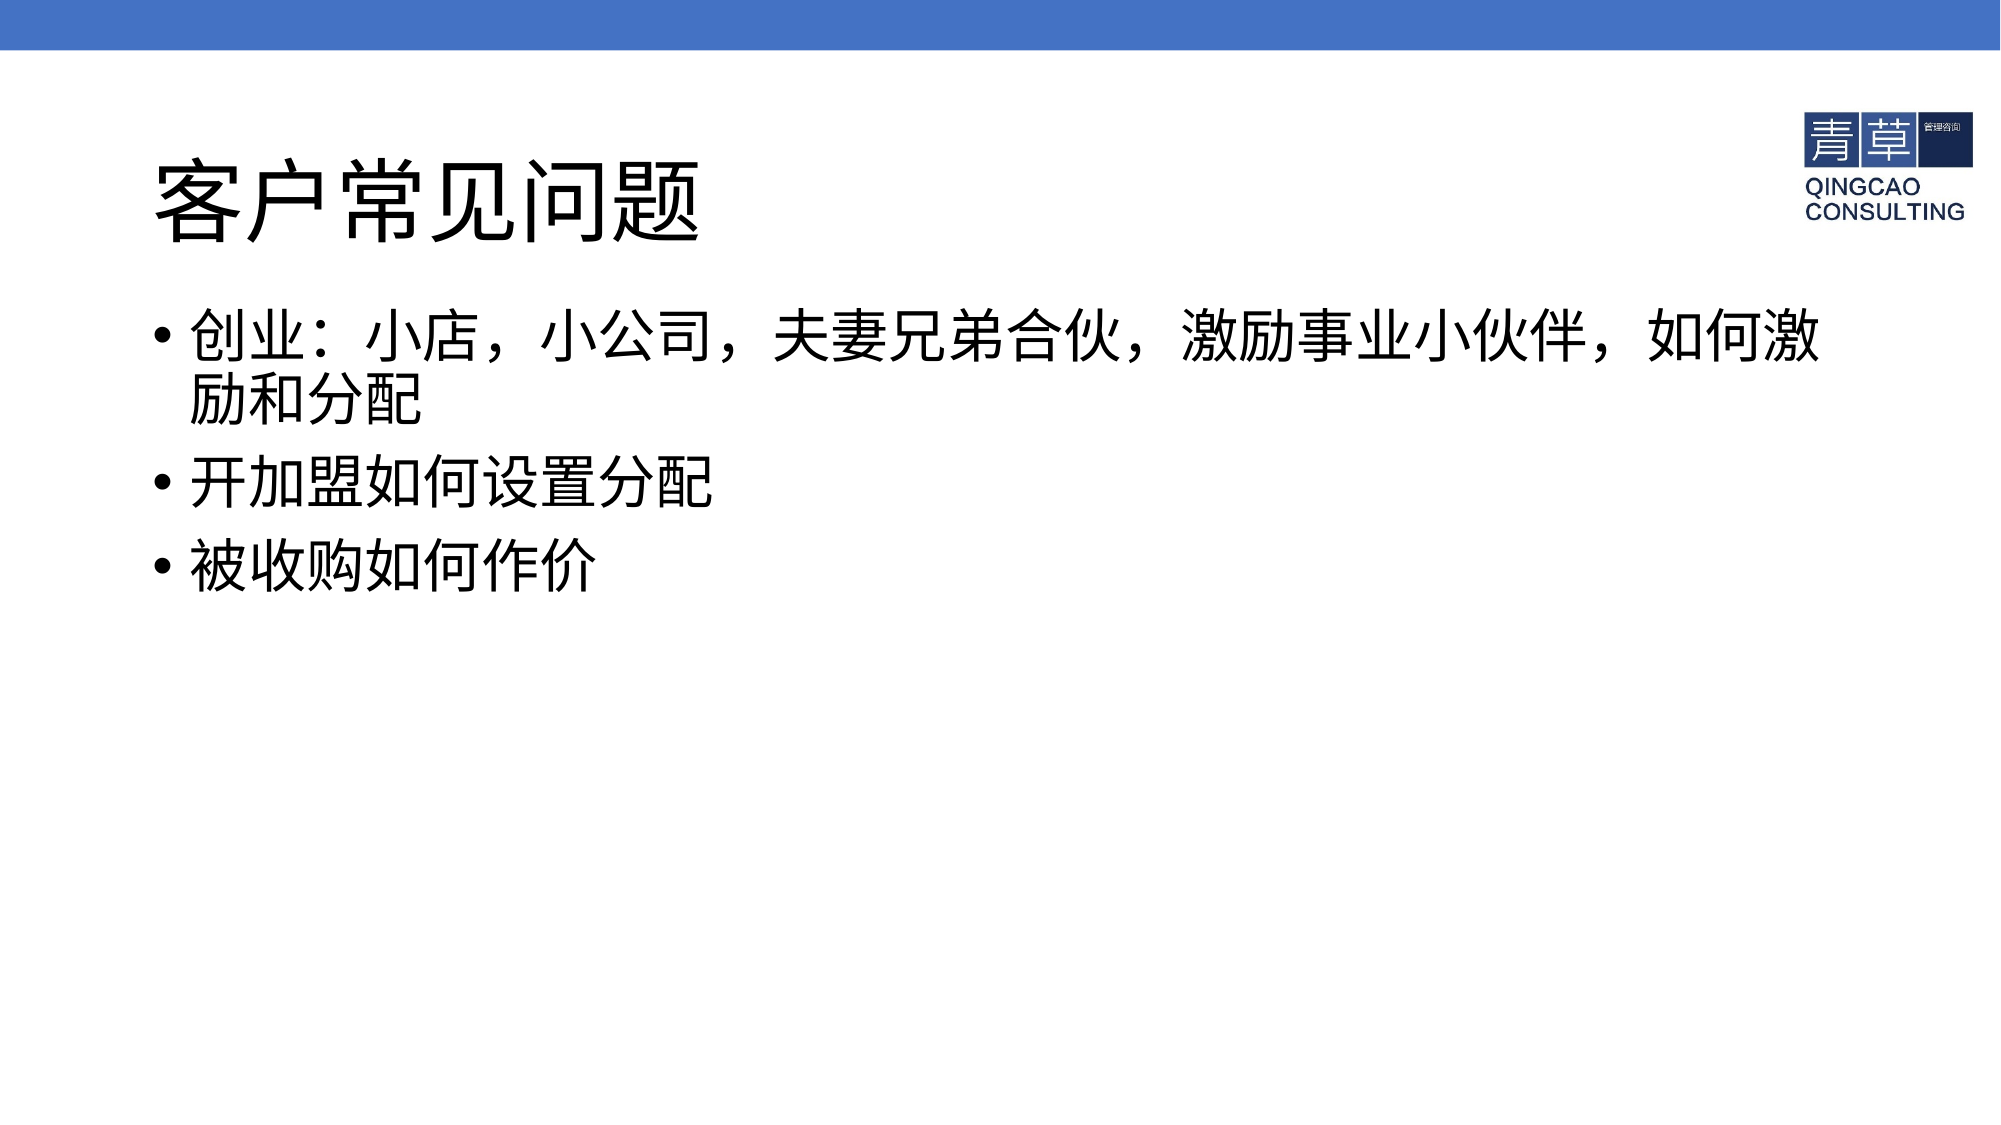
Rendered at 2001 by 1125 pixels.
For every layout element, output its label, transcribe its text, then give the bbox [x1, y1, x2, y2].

list 创业：小店，小公司，夫妻兄弟合伙，激励事业小伙伴，如何激励和分配 开加盟如何设置分配 被收购如何作价 [137, 299, 1863, 1014]
picture [1777, 54, 2000, 278]
title 客户常见问题 [137, 134, 1863, 278]
